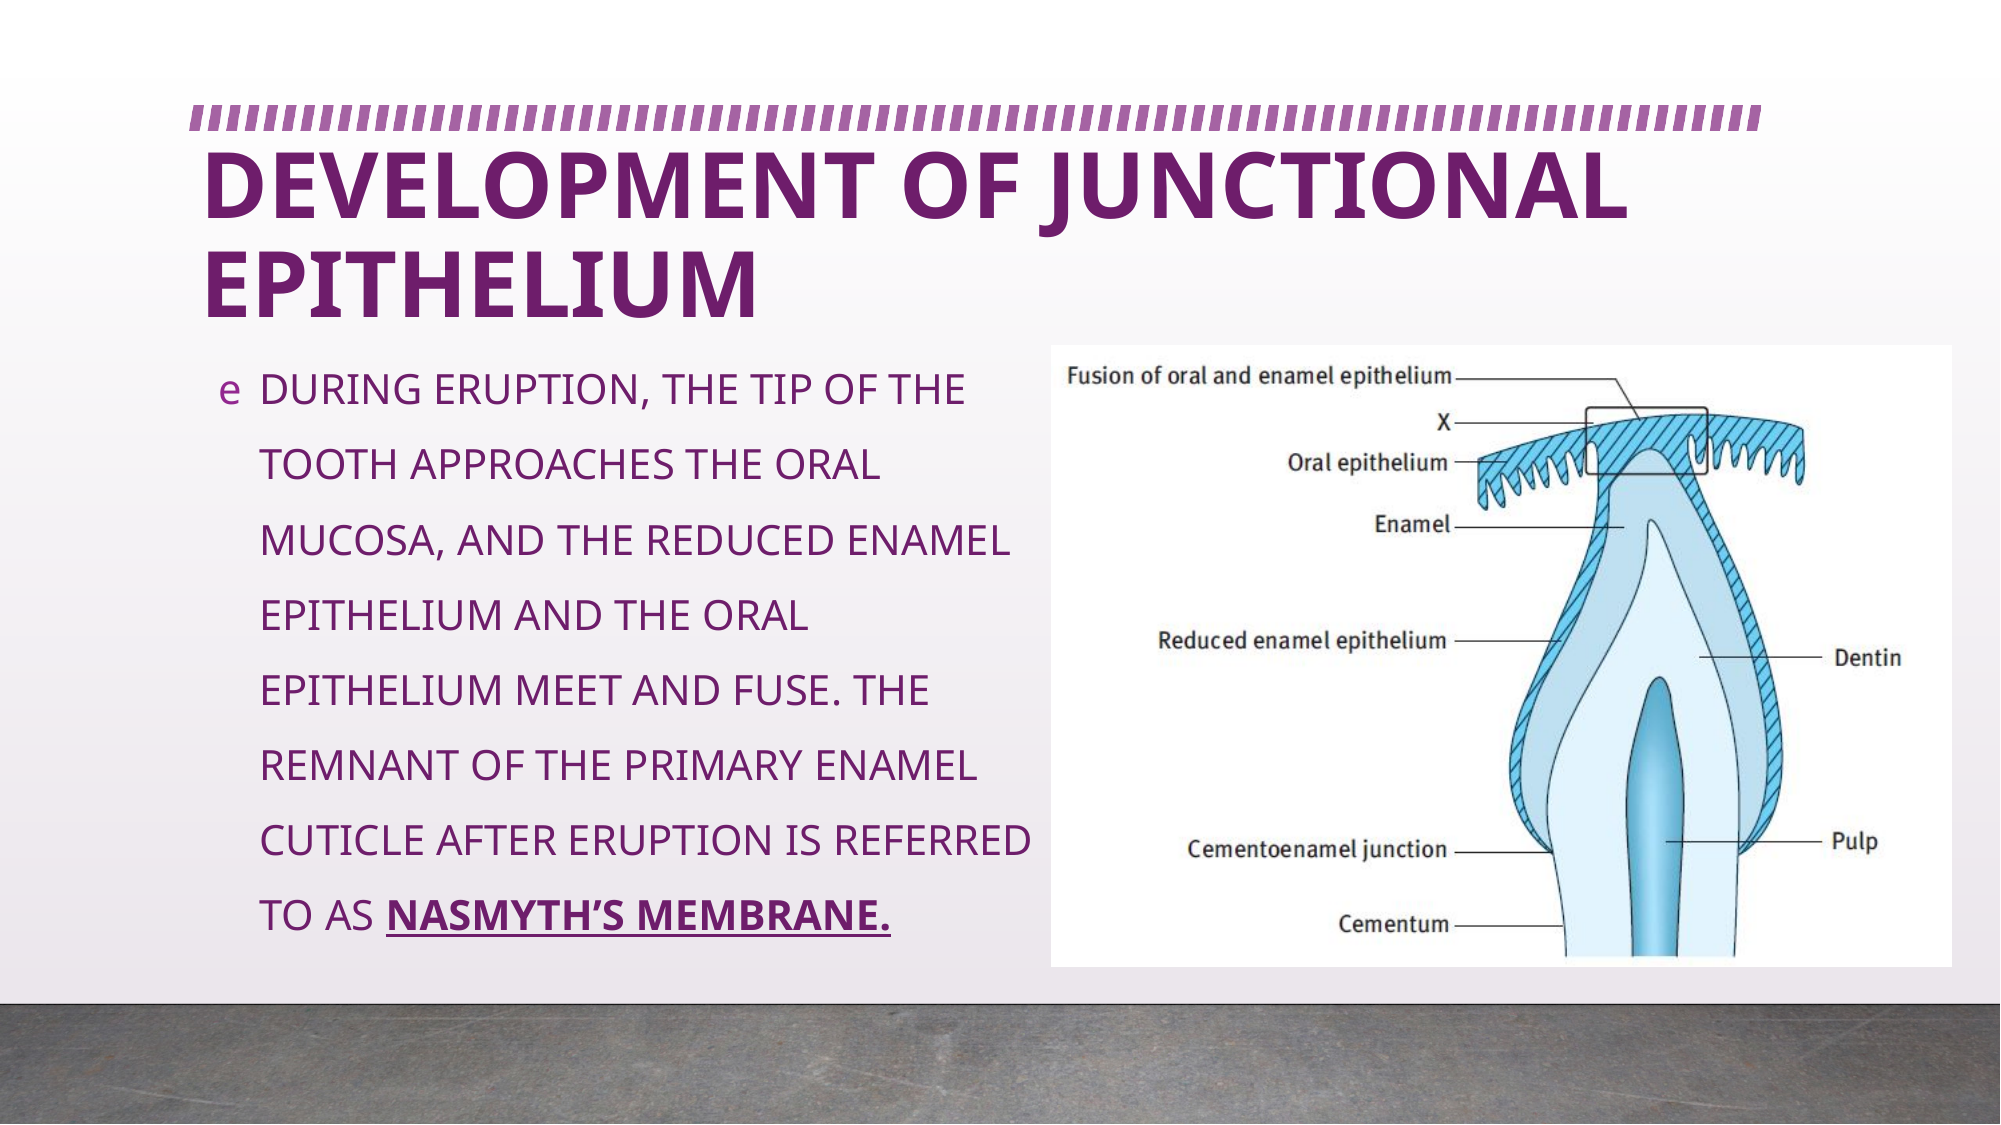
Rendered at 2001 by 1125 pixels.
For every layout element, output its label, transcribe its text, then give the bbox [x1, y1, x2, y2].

list DURING ERUPTION, THE TIP OF THE TOOTH APPROACHES THE ORAL MUCOSA, AND THE REDUCED ENAMEL EPITHELIUM AND THE ORAL EPITHELIUM MEET AND FUSE. THE REMNANT OF THE PRIMARY ENAMEL CUTICLE AFTER ERUPTION IS REFERRED TO AS NASMYTH’S MEMBRANE. [203, 330, 1070, 993]
title DEVELOPMENT OF JUNCTIONAL EPITHELIUM [185, 131, 1747, 421]
picture [1051, 345, 1952, 967]
picture [0, 1004, 2000, 1124]
